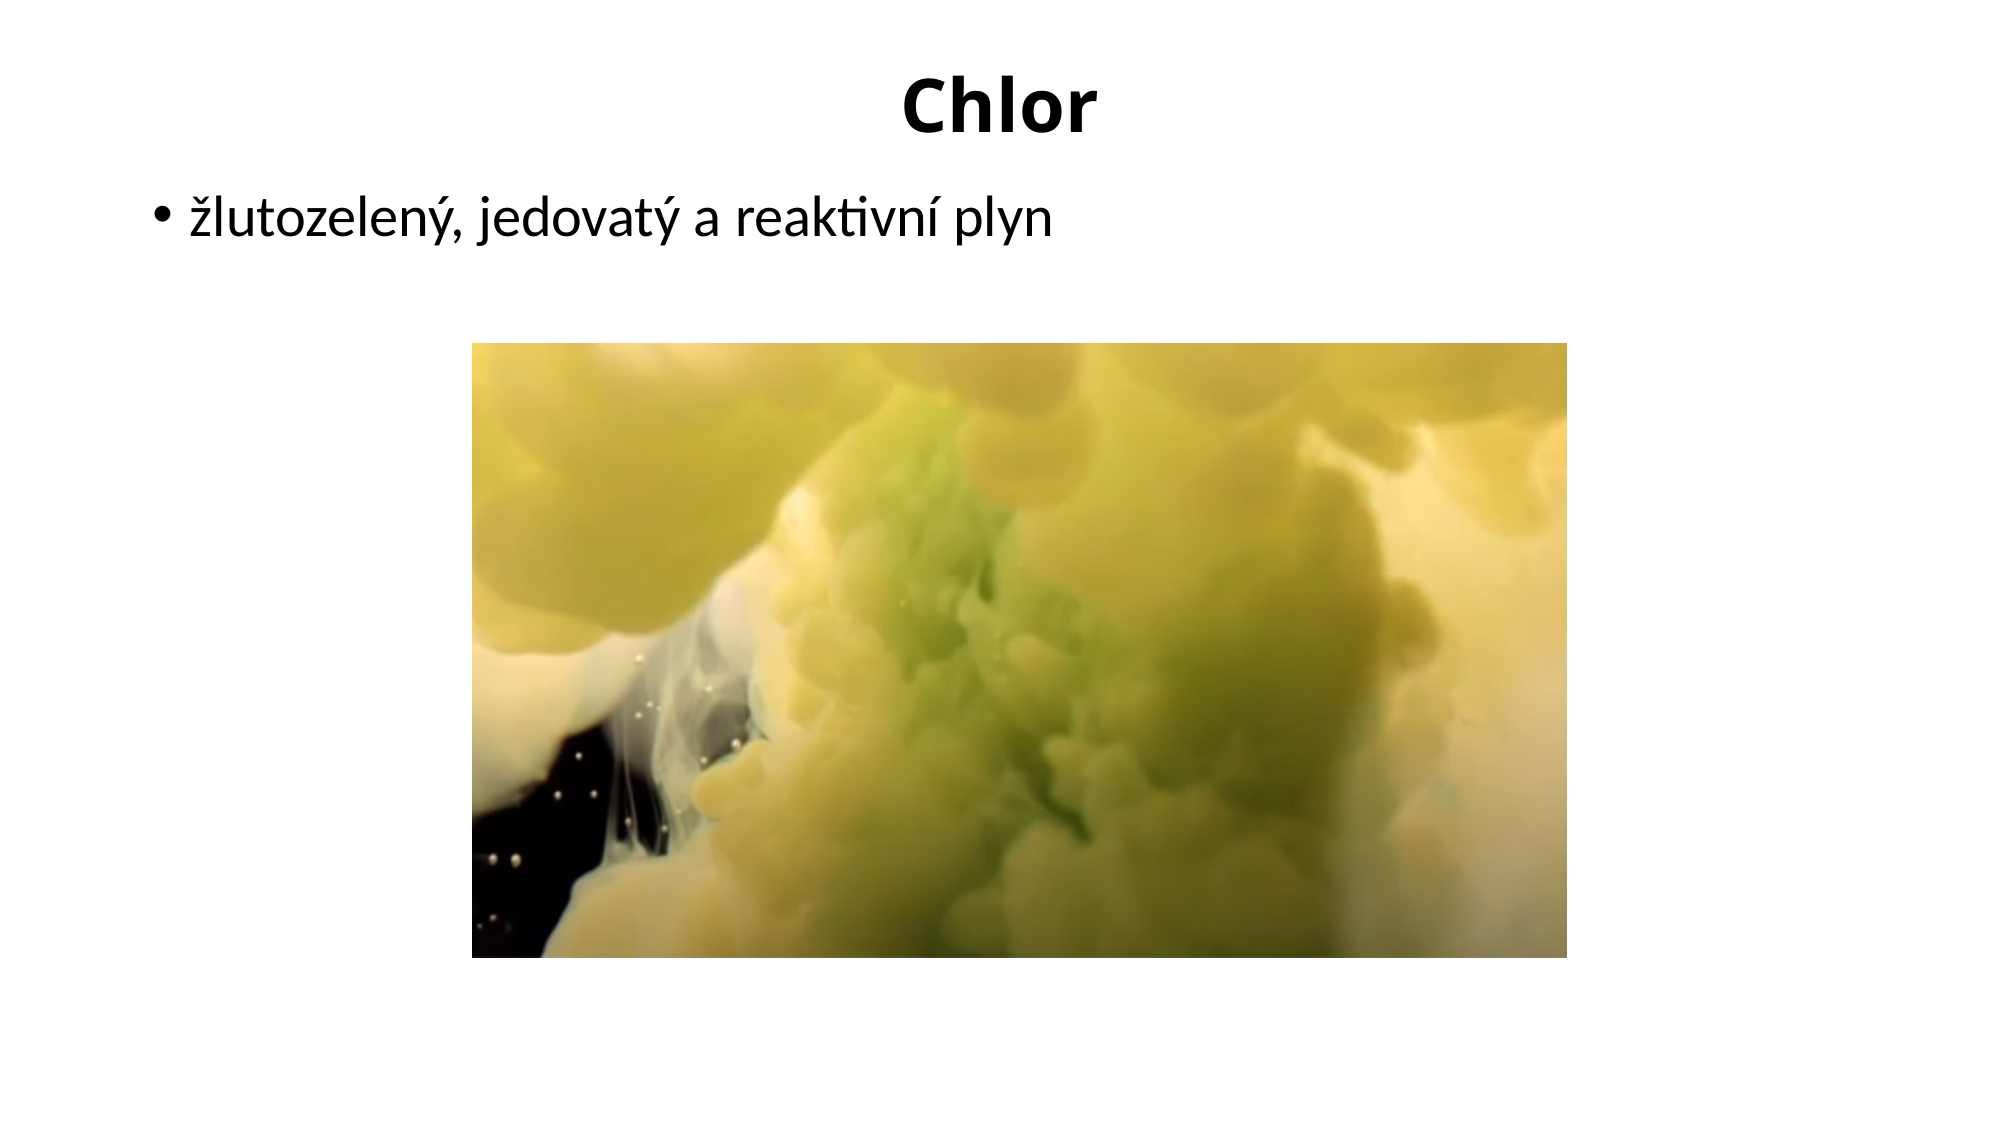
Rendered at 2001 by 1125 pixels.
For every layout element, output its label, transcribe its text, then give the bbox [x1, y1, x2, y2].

list žlutozelený, jedovatý a reaktivní plyn [137, 178, 1863, 893]
picture [472, 343, 1567, 958]
title Chlor [137, 59, 1863, 156]
